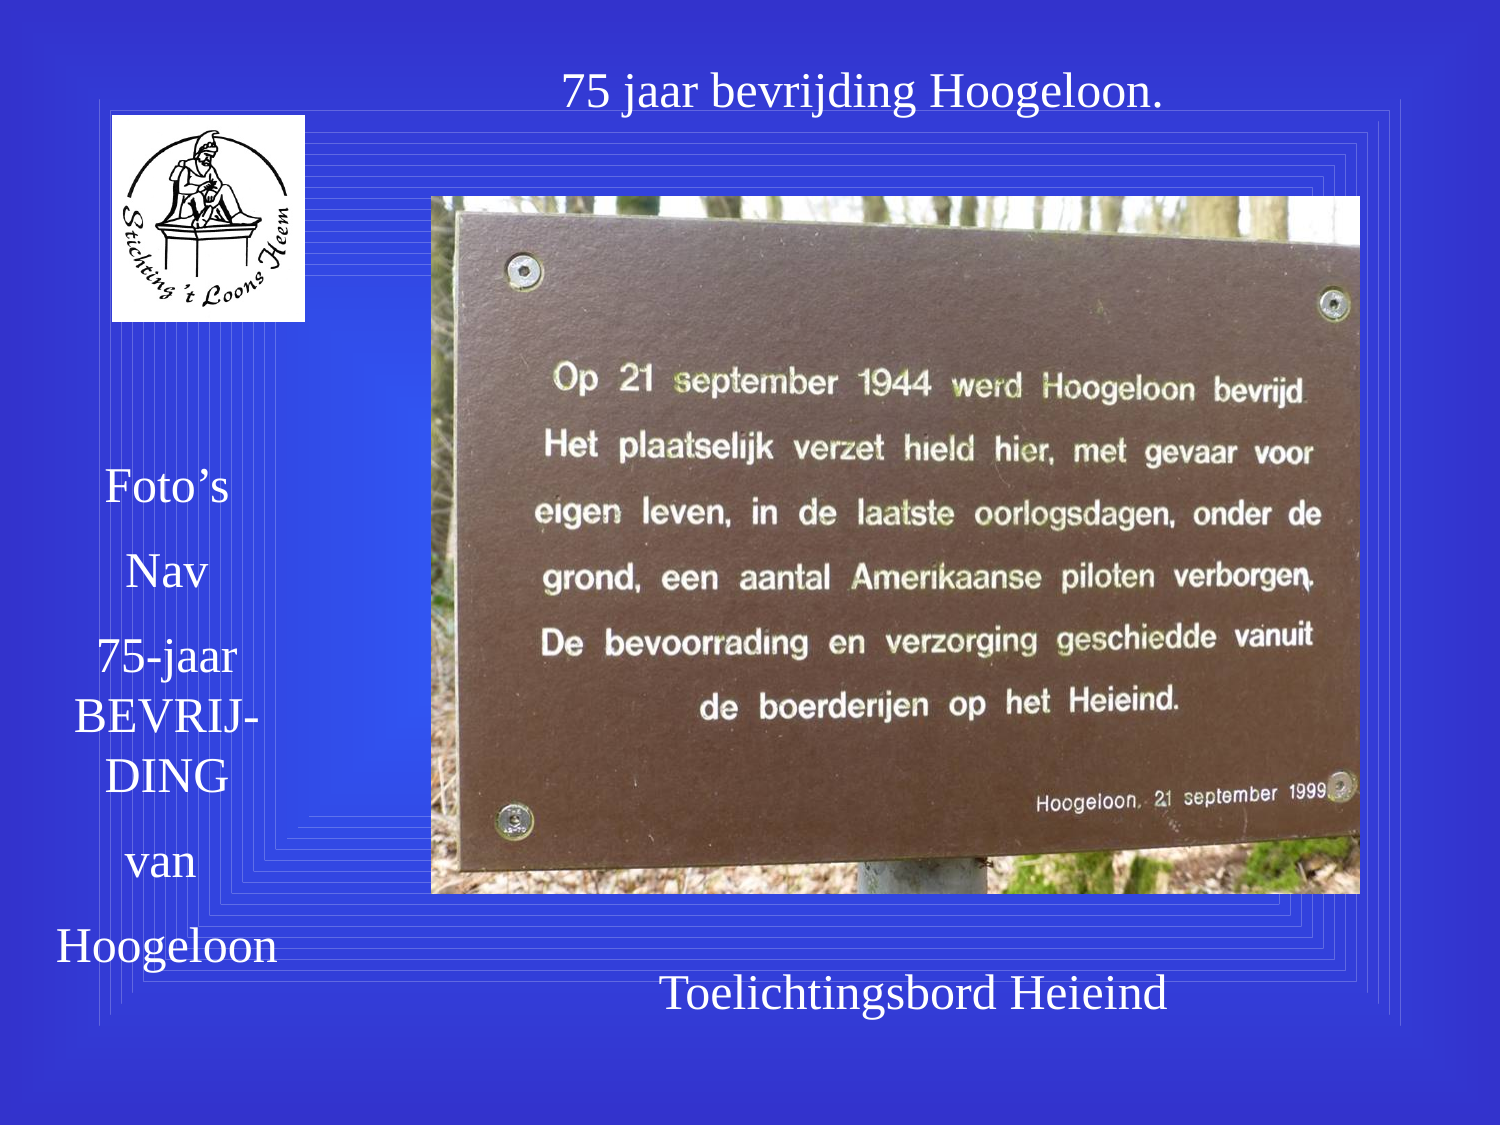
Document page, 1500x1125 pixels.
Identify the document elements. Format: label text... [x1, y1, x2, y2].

text_box Toelichtingsbord Heieind [388, 952, 1451, 1027]
text_box Foto’s Nav 75-jaar BEVRIJ-DING van Hoogeloon [12, 445, 322, 980]
picture [111, 115, 305, 322]
text_box 75 jaar bevrijding Hoogeloon. [331, 49, 1394, 125]
picture [430, 196, 1361, 894]
